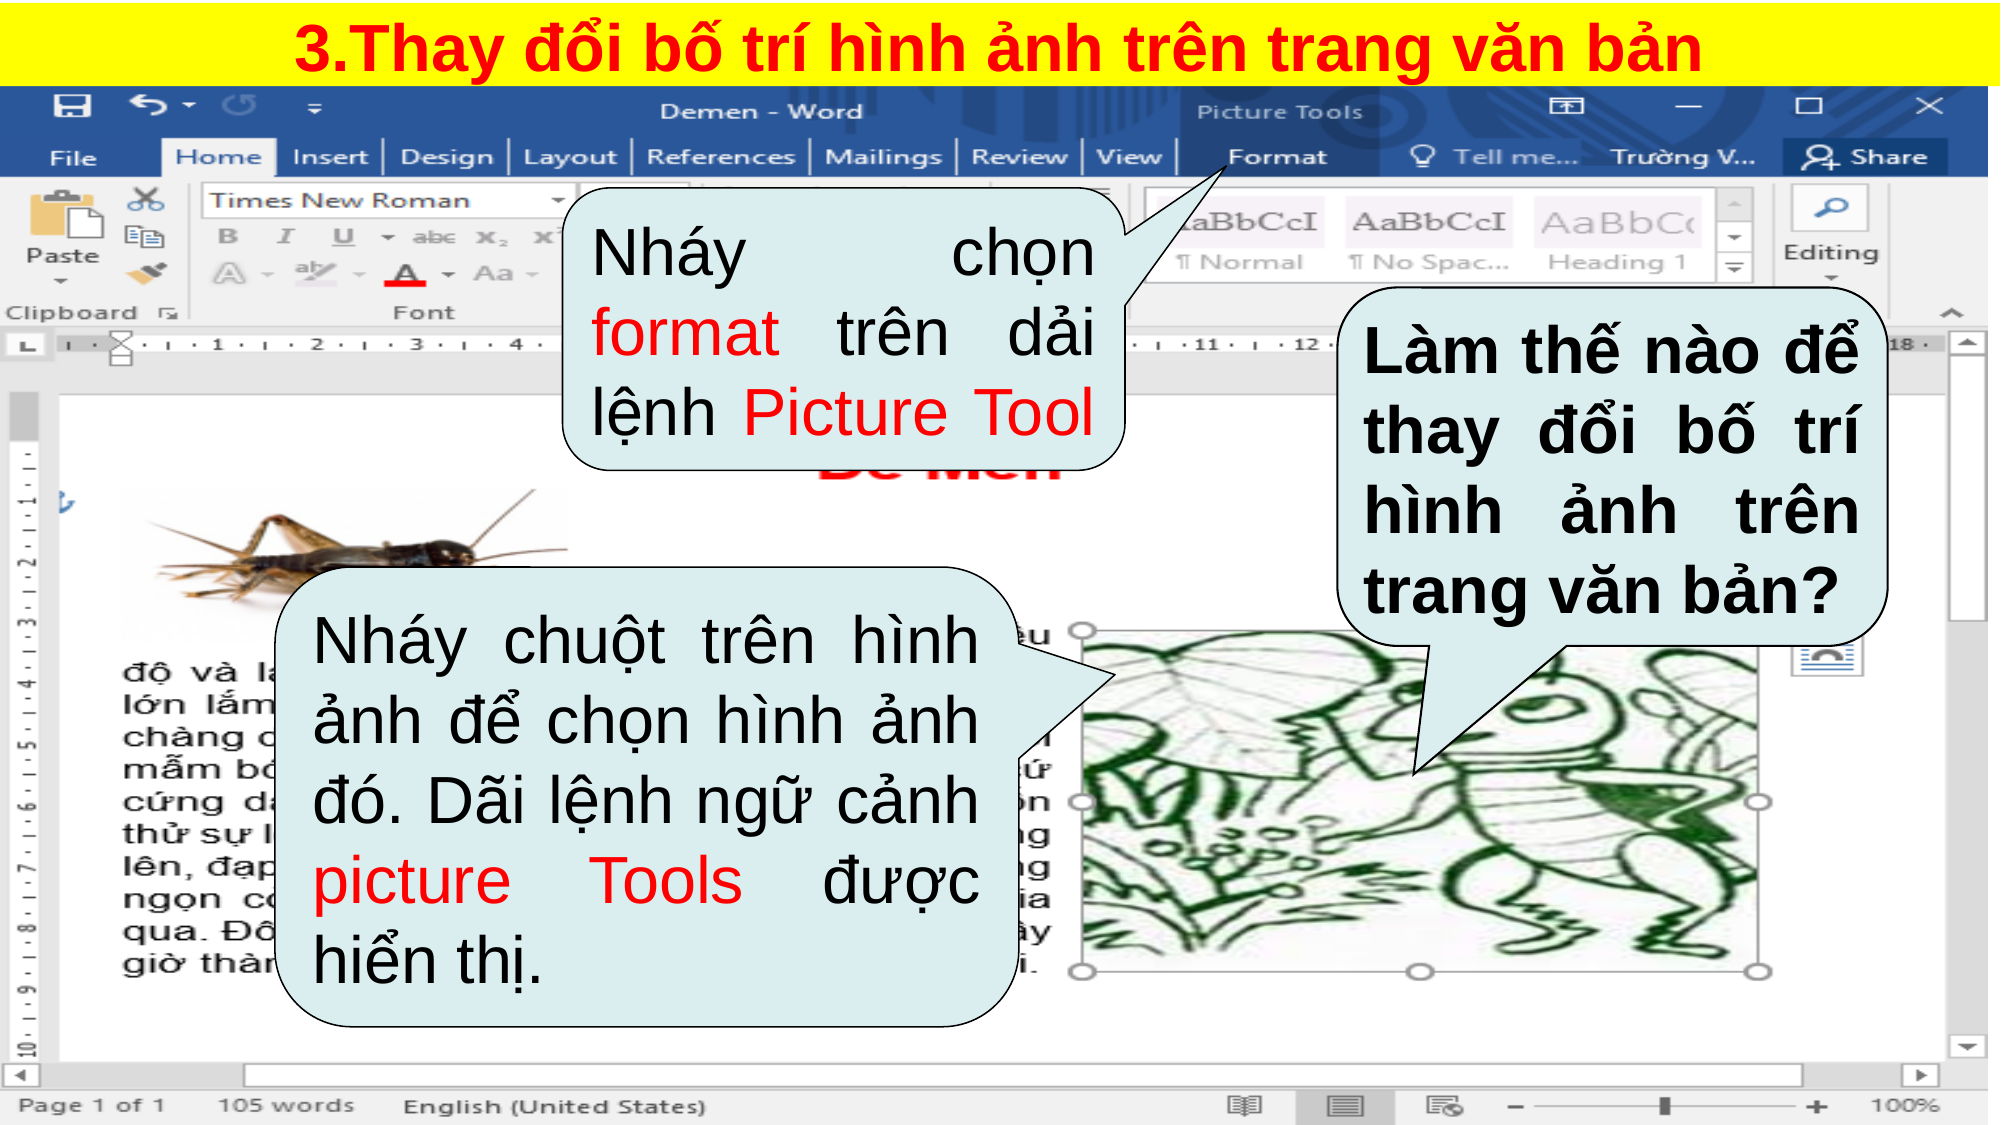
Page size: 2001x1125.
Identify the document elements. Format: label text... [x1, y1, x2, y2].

picture [0, 85, 1988, 1125]
text_box 3.Thay đổi bố trí hình ảnh trên trang văn bản [0, 2, 2000, 87]
